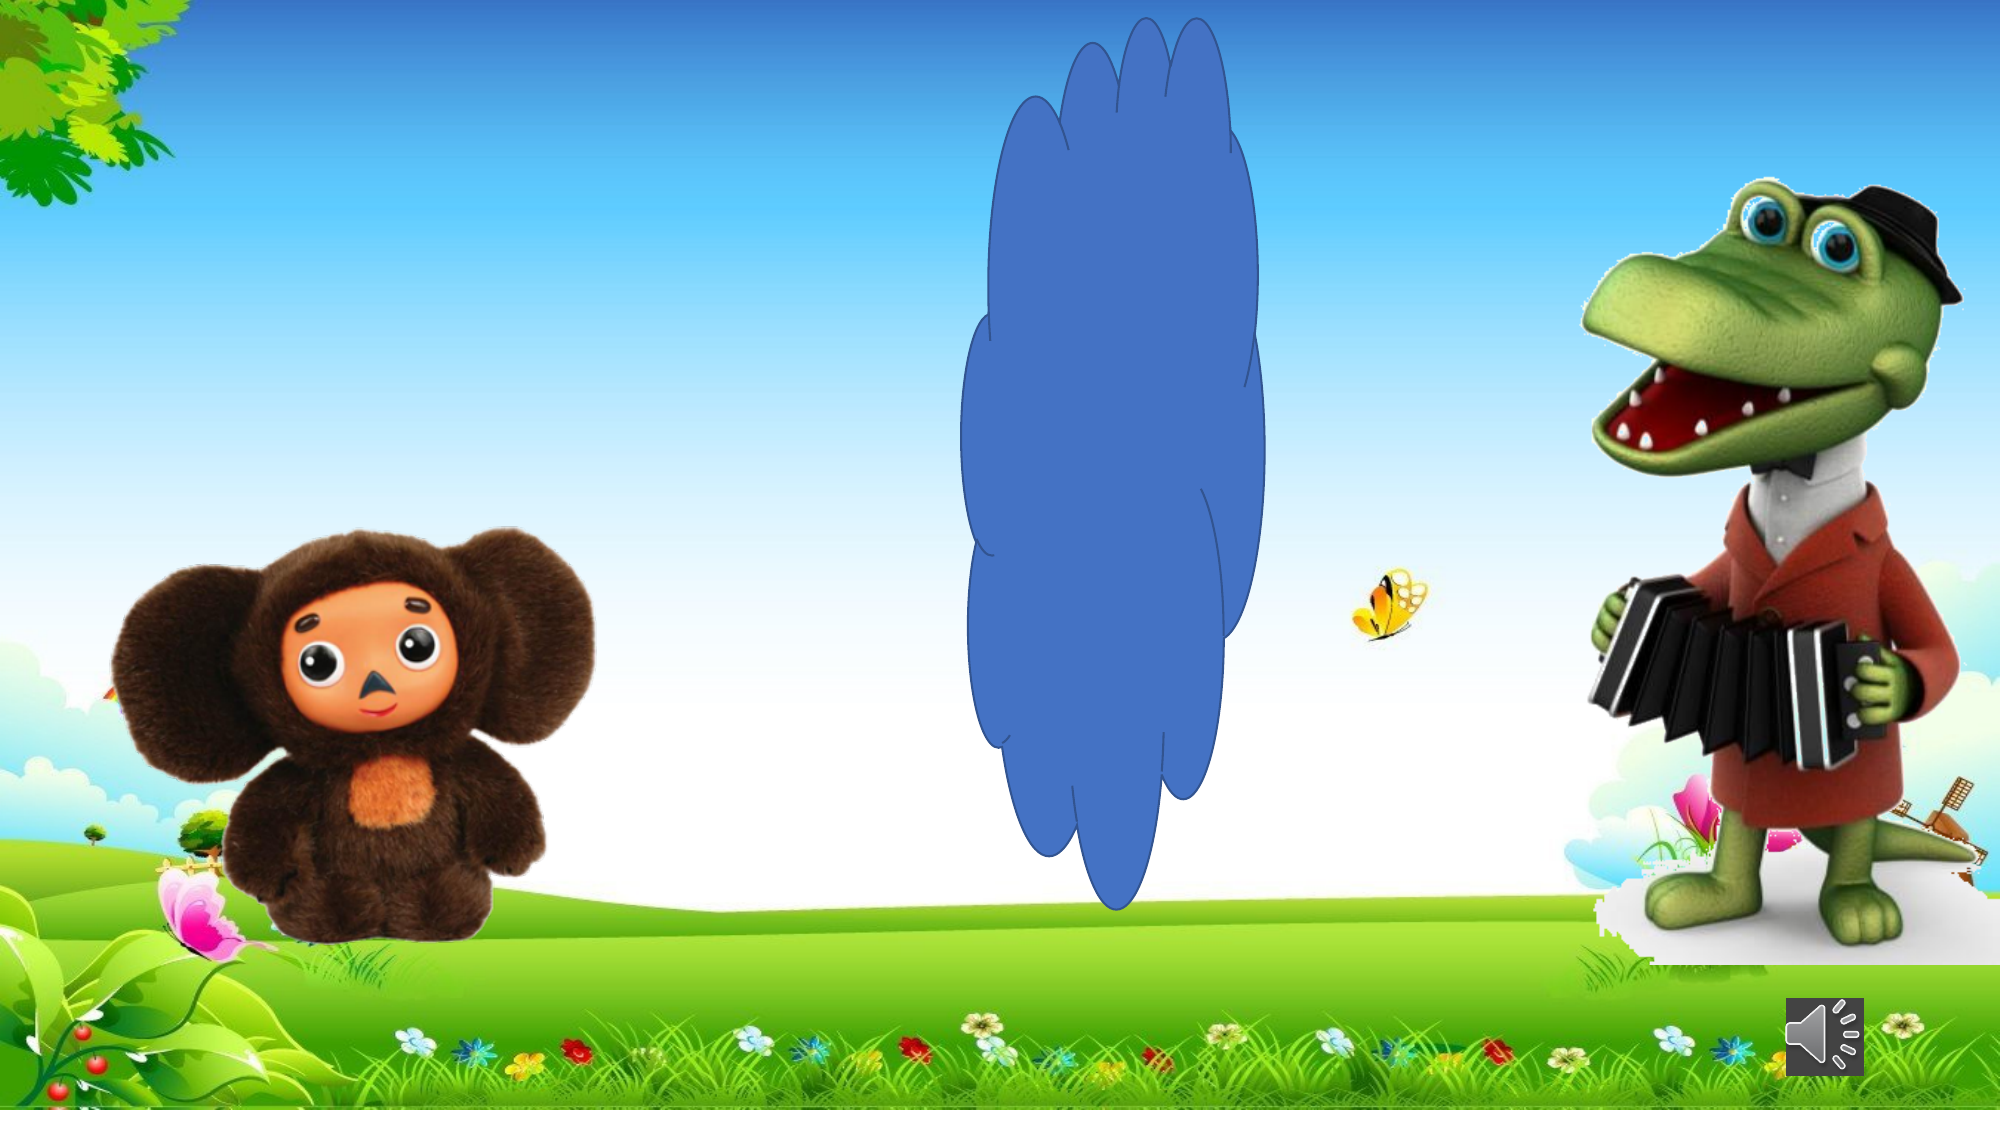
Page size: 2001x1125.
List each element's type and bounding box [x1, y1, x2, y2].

picture [93, 485, 604, 950]
picture [1567, 160, 2000, 965]
list [0, 0, 2000, 1110]
picture [1784, 996, 1865, 1077]
